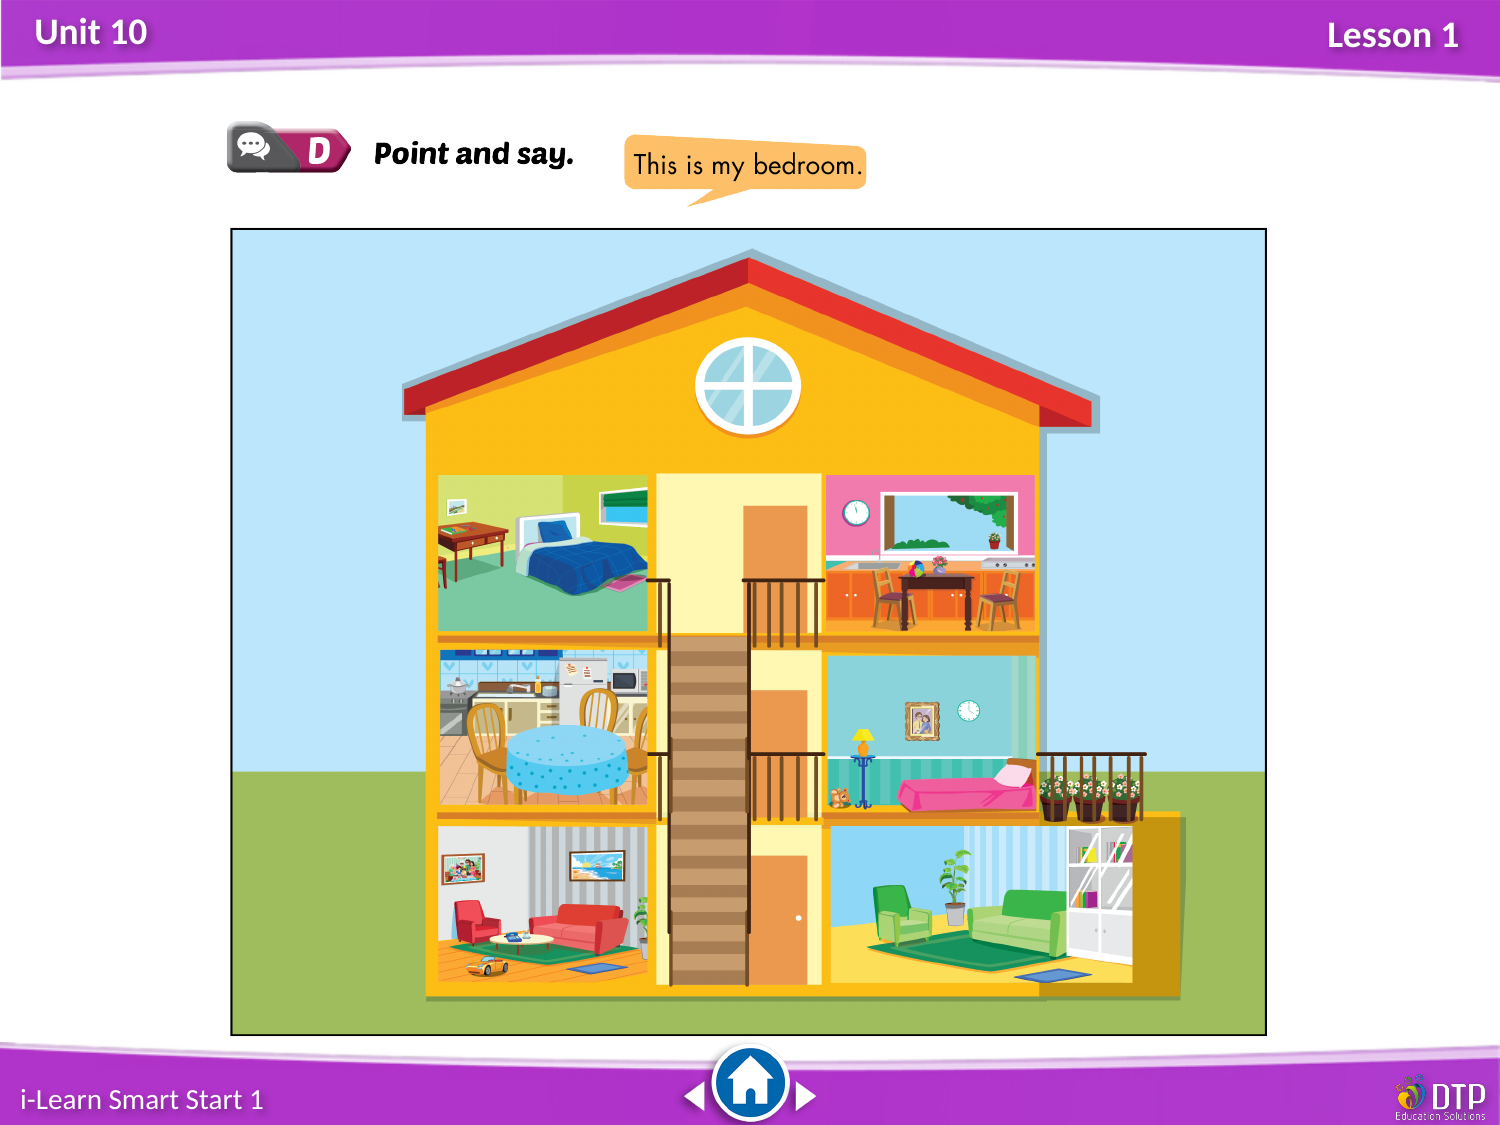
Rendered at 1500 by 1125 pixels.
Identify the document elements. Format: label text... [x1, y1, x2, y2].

picture [0, 111, 1500, 1125]
picture [2, 0, 1500, 82]
text_box Lesson 1 [1312, 2, 1500, 63]
